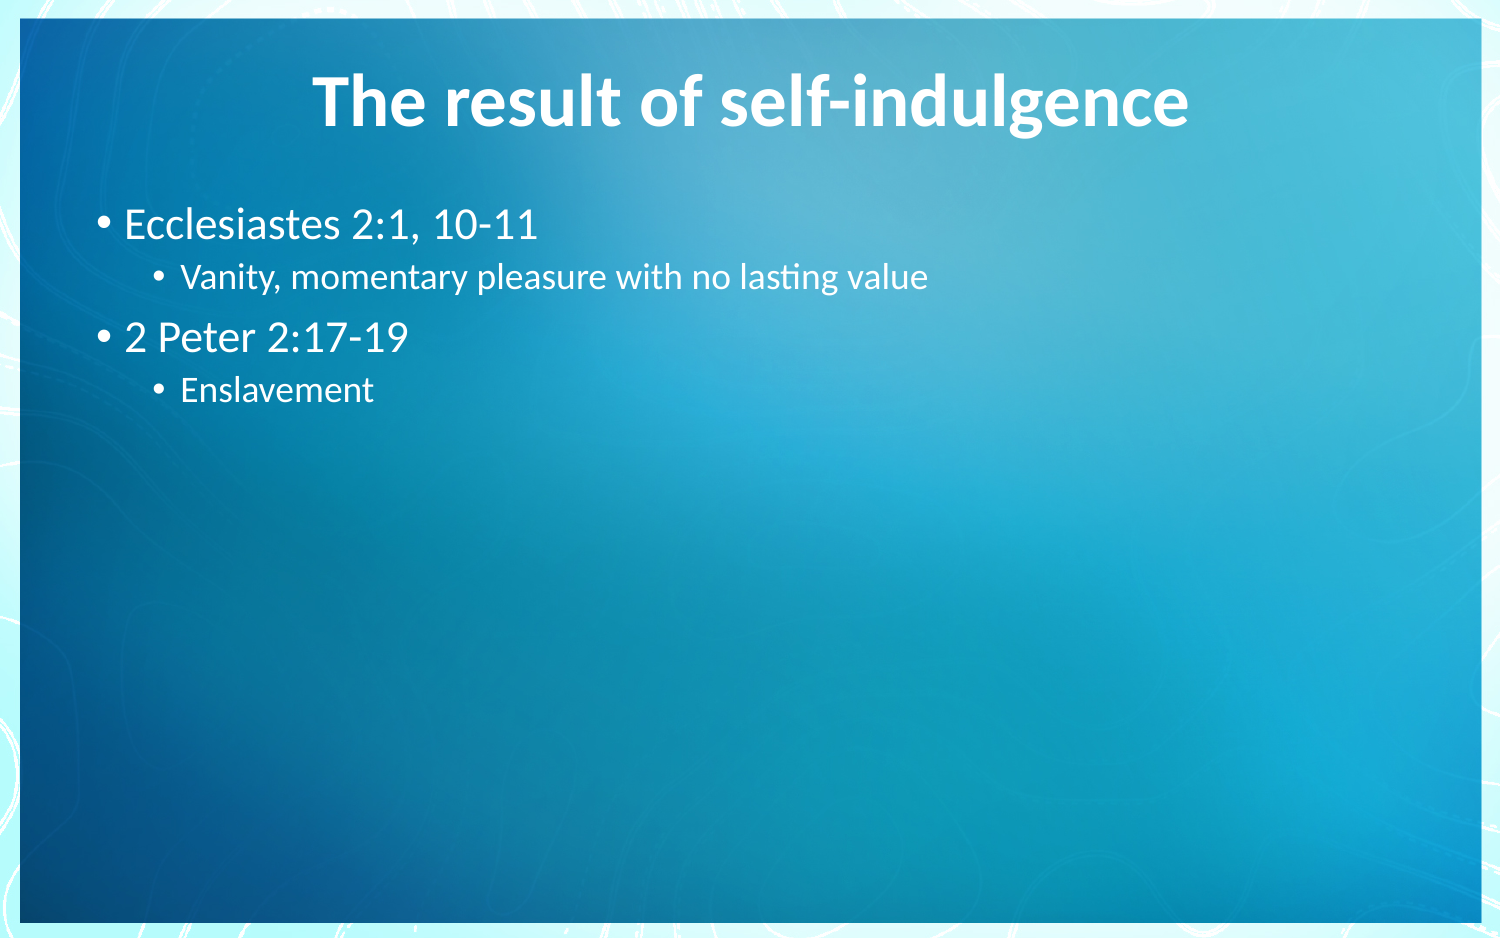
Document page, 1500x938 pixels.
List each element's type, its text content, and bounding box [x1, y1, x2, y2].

picture [0, 0, 1500, 938]
title The result of self-indulgence [70, 31, 1434, 173]
list Ecclesiastes 2:1, 10-11 Vanity, momentary pleasure with no lasting value 2 Peter 2:17-19 Enslavement [81, 192, 1434, 584]
